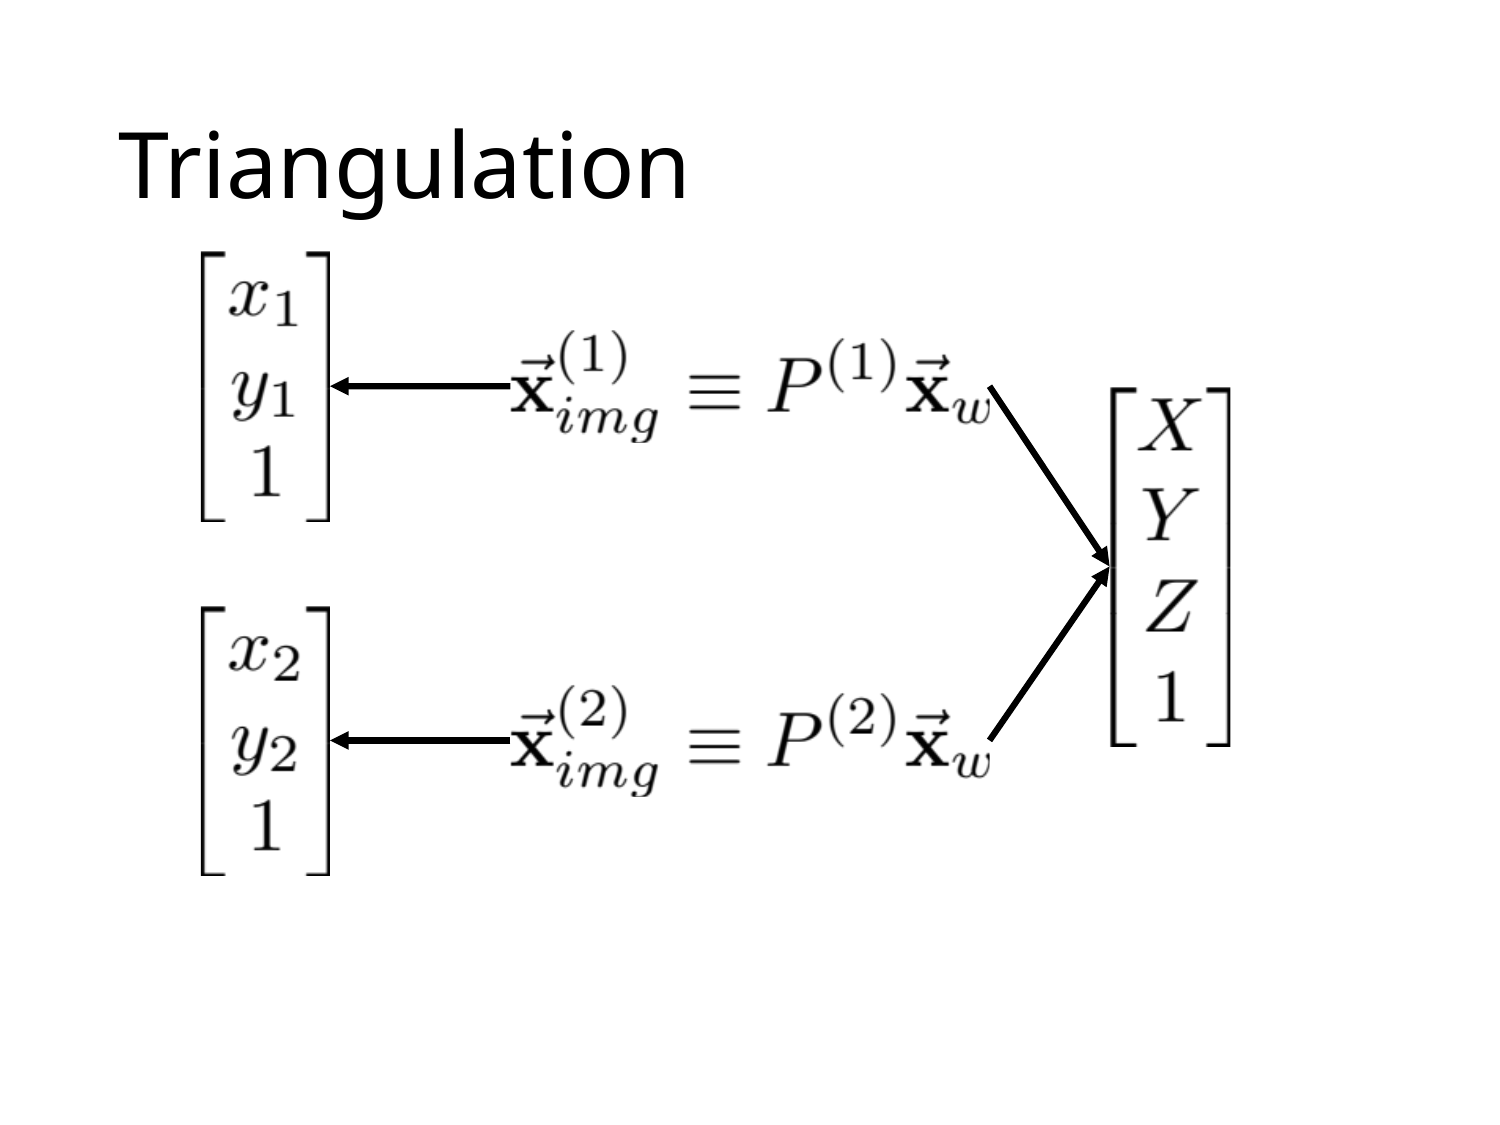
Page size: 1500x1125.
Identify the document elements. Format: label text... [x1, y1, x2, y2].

picture [200, 250, 330, 522]
picture [1109, 386, 1231, 747]
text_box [989, 566, 1110, 741]
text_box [989, 386, 1110, 566]
picture [510, 684, 990, 797]
picture [200, 604, 330, 876]
picture [510, 329, 990, 443]
title Triangulation [103, 59, 1397, 278]
